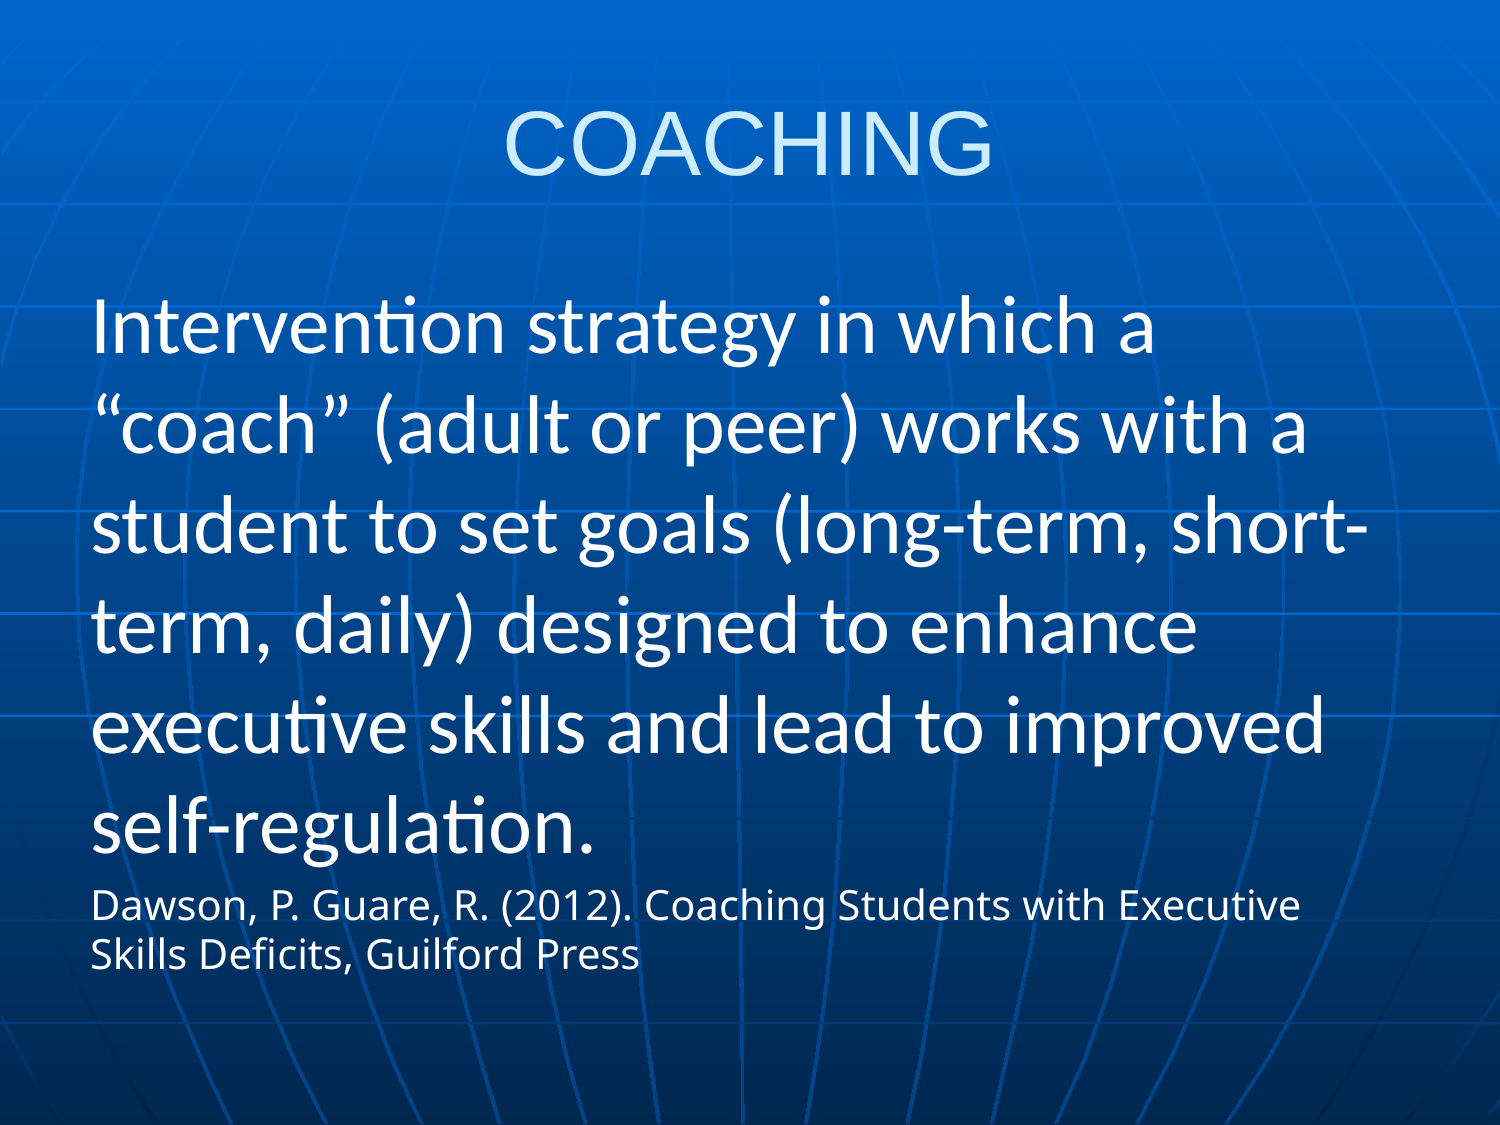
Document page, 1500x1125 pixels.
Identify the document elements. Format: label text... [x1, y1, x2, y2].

title COACHING [75, 45, 1425, 233]
list Intervention strategy in which a “coach” (adult or peer) works with a student to set goals (long-term, short-term, daily) designed to enhance executive skills and lead to improved self-regulation. Dawson, P. Guare, R. (2012). Coaching Students with Executive Skills Deficits, Guilford Press [75, 262, 1425, 938]
